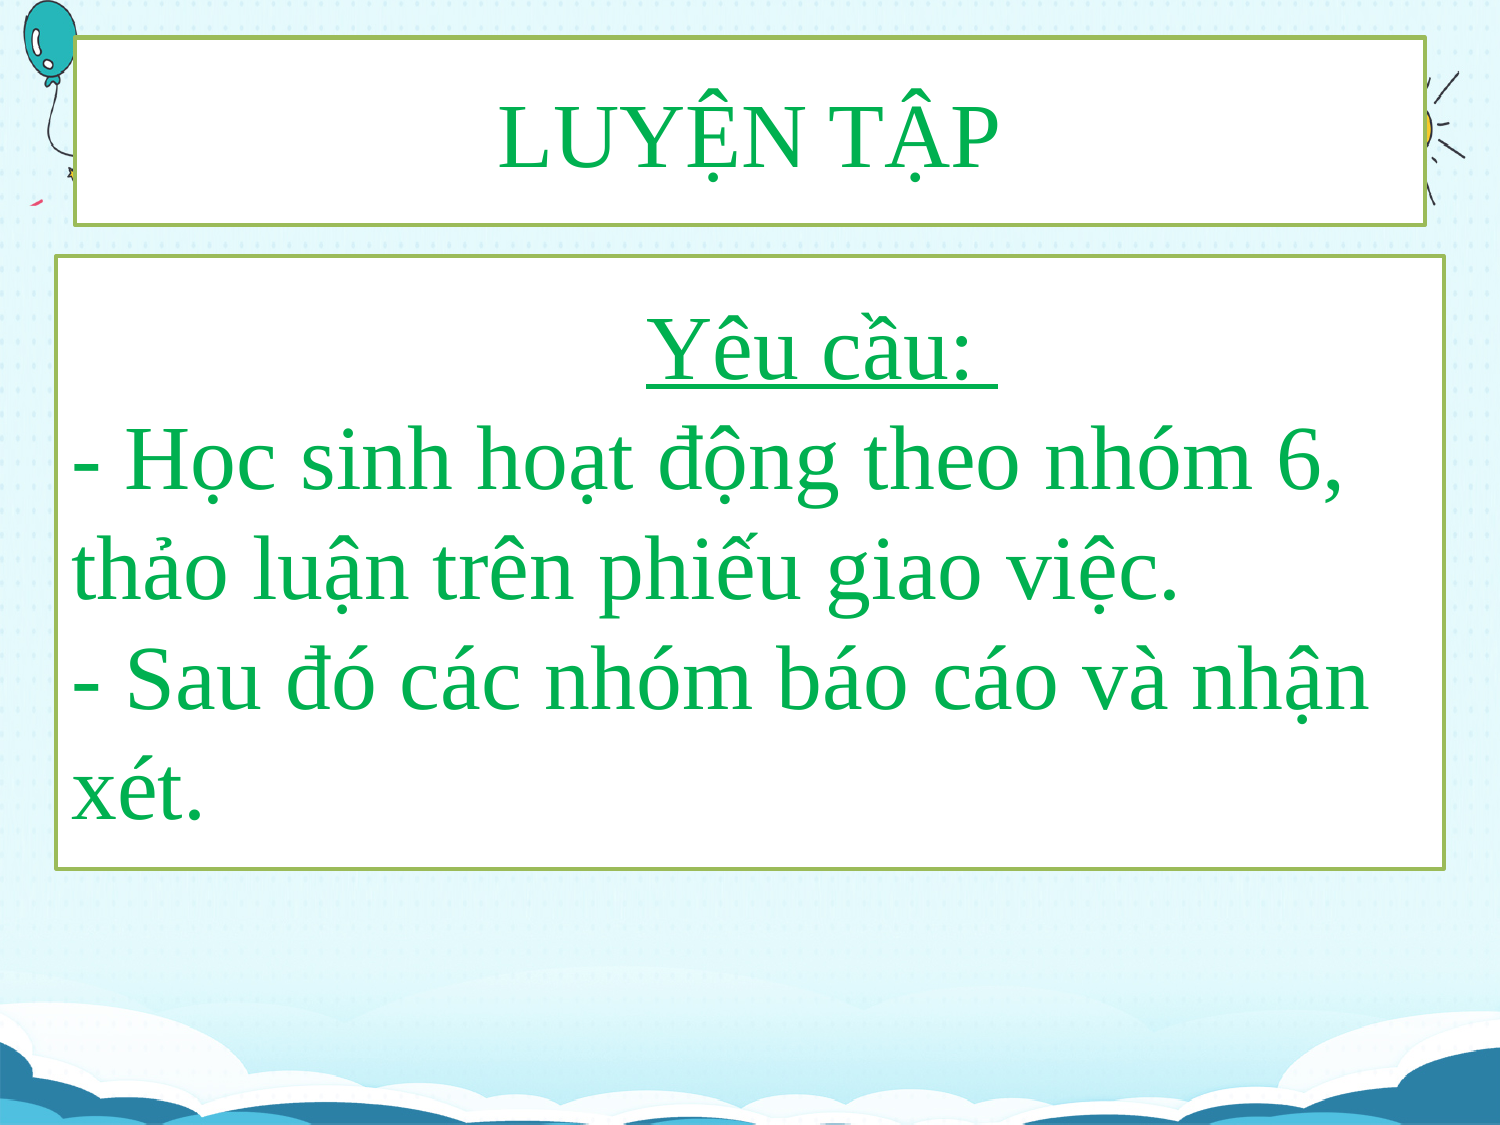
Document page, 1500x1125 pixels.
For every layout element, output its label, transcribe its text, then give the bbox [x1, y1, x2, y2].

title Yêu cầu: - Học sinh hoạt động theo nhóm 6, thảo luận trên phiếu giao việc. - Sau đó các nhóm báo cáo và nhận xét. [54, 254, 1446, 871]
text_box LUYỆN TẬP [73, 35, 1427, 227]
picture [0, 0, 1500, 1125]
